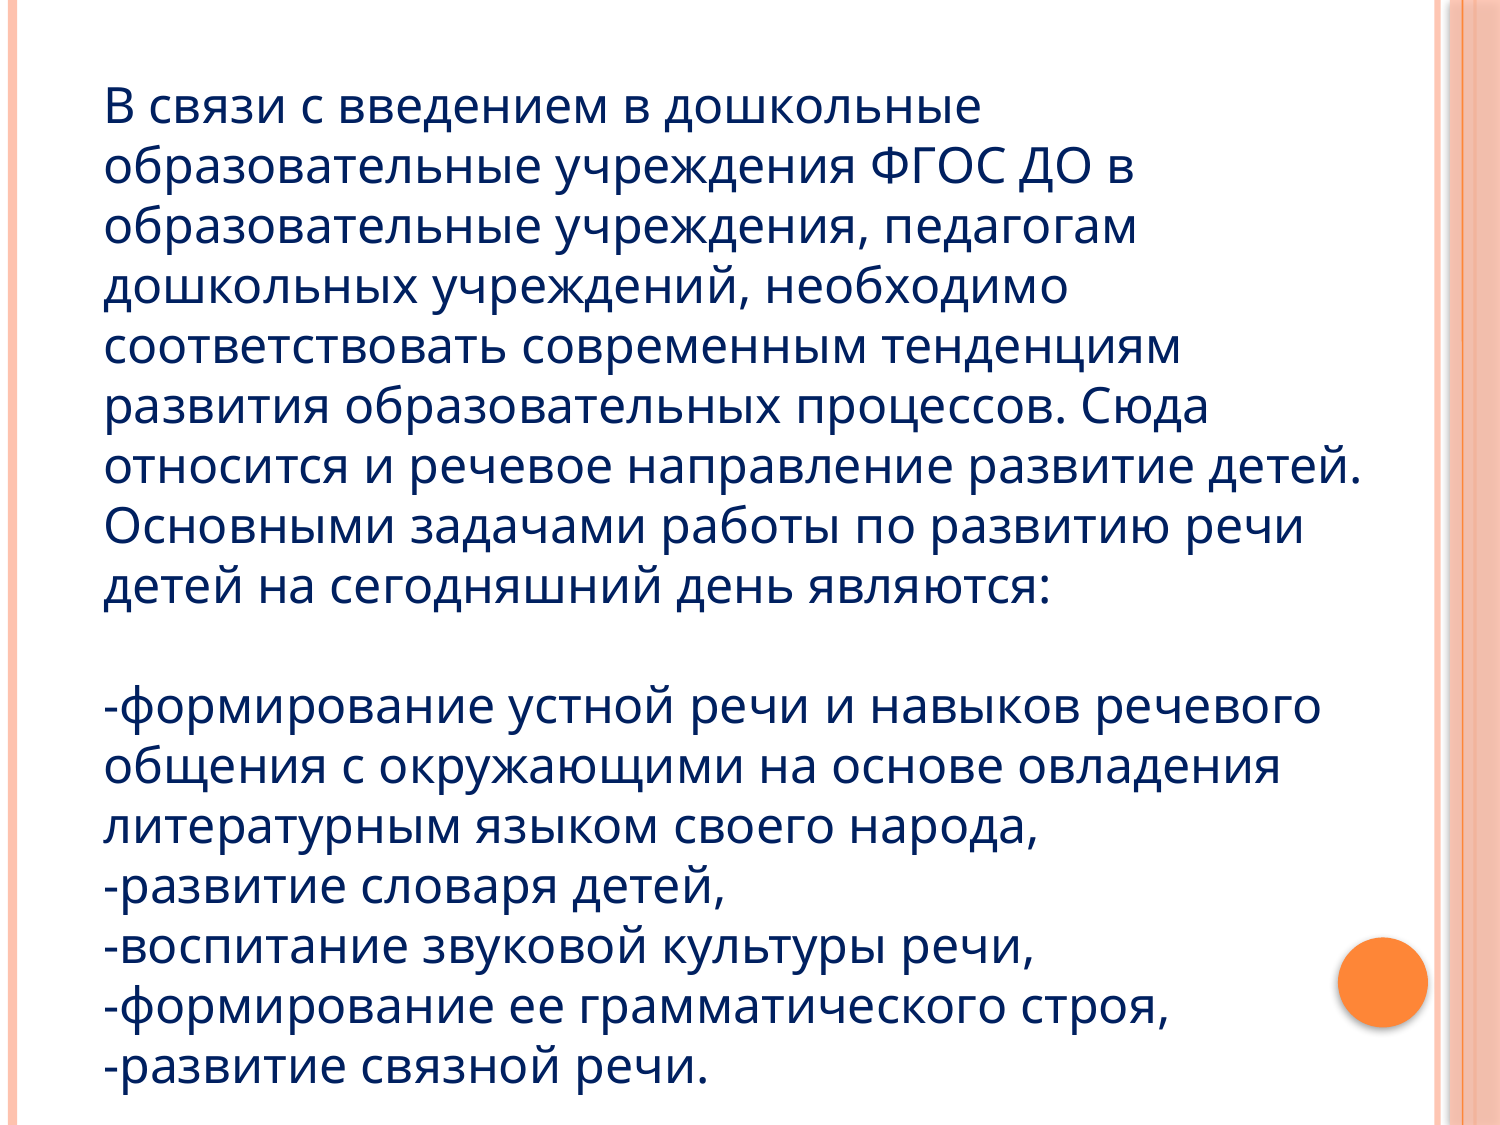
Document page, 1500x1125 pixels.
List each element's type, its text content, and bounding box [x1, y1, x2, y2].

text_box В связи с введением в дошкольные образовательные учреждения ФГОС ДО в образовательные учреждения, педагогам дошкольных учреждений, необходимо соответствовать современным тенденциям развития образовательных процессов. Сюда относится и речевое направление развитие детей. Основными задачами работы по развитию речи детей на сегодняшний день являются: -формирование устной речи и навыков речевого общения с окружающими на основе овладения литературным языком своего народа, -развитие словаря детей, -воспитание звуковой культуры речи, -формирование ее грамматического строя, -развитие связной речи. [88, 66, 1436, 1102]
